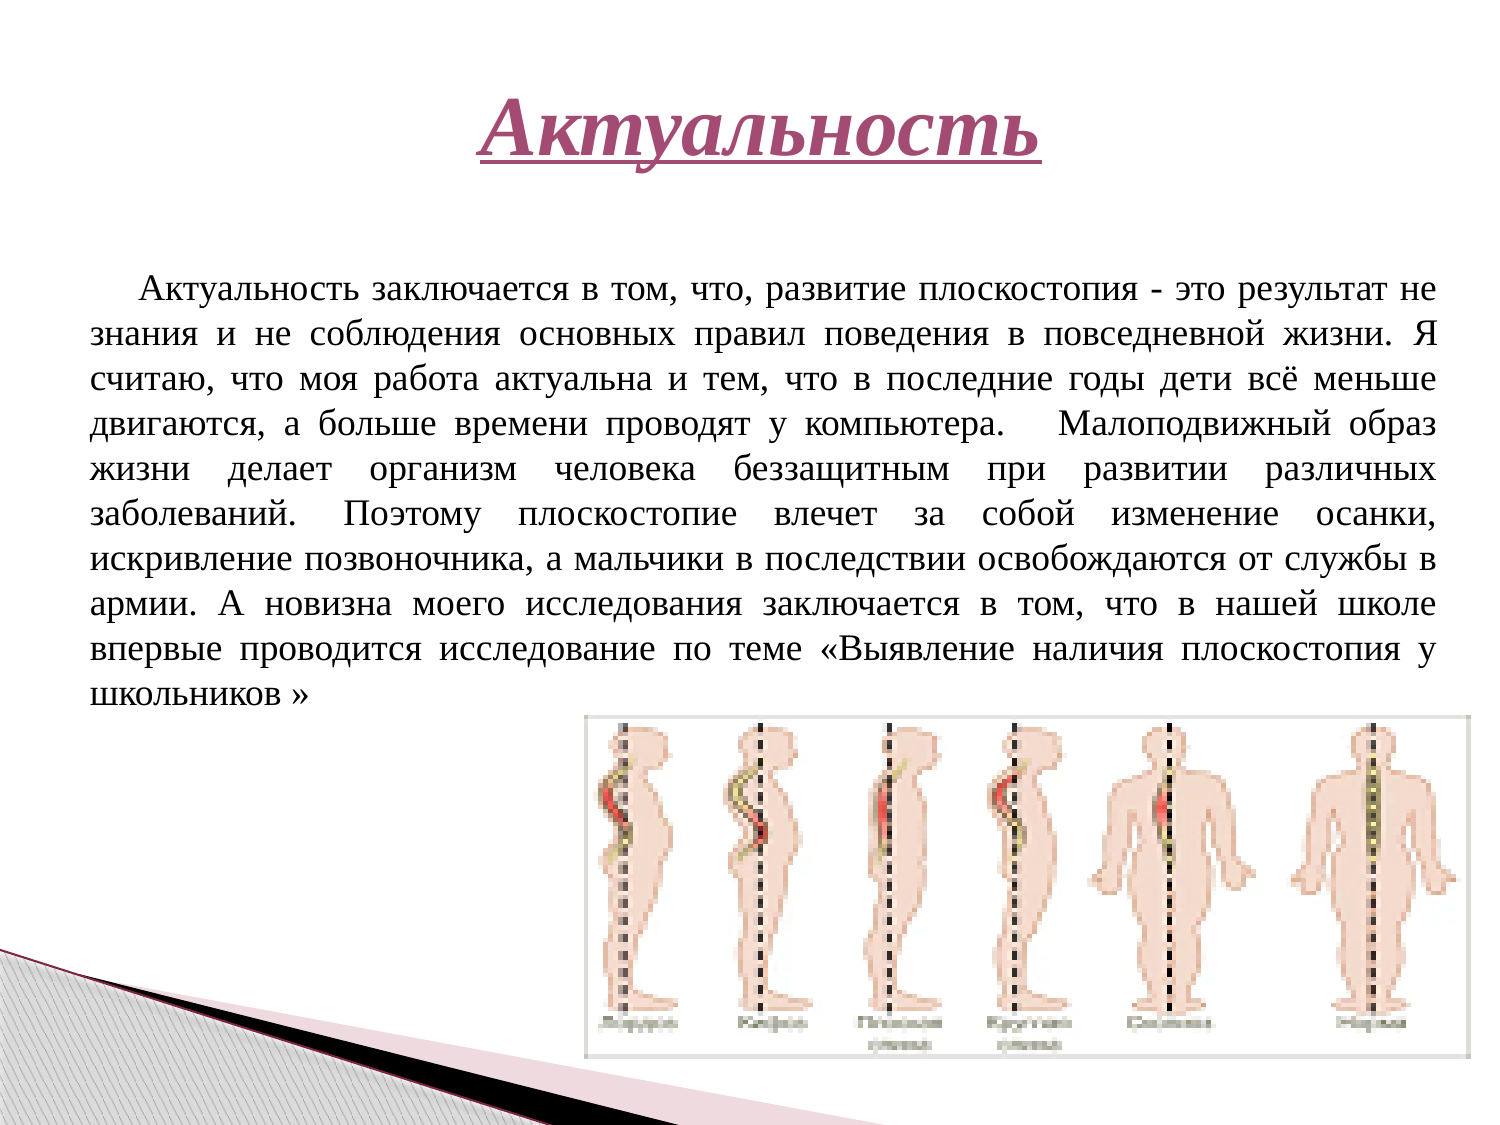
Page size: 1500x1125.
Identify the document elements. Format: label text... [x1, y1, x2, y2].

title Актуальность [75, 45, 1425, 197]
picture [584, 715, 1471, 1059]
list Актуальность заключается в том, что, развитие плоскостопия - это результат не знания и не соблюдения основных правил поведения в повседневной жизни. Я считаю, что моя работа актуальна и тем, что в последние годы дети всё меньше двигаются, а больше времени проводят у компьютера. Малоподвижный образ жизни делает организм человека беззащитным при развитии различных заболеваний. Поэтому плоскостопие влечет за собой изменение осанки, искривление позвоночника, а мальчики в последствии освобождаются от службы в армии. А новизна моего исследования заключается в том, что в нашей школе впервые проводится исследование по теме «Выявление наличия плоскостопия у школьников » [75, 255, 1454, 715]
